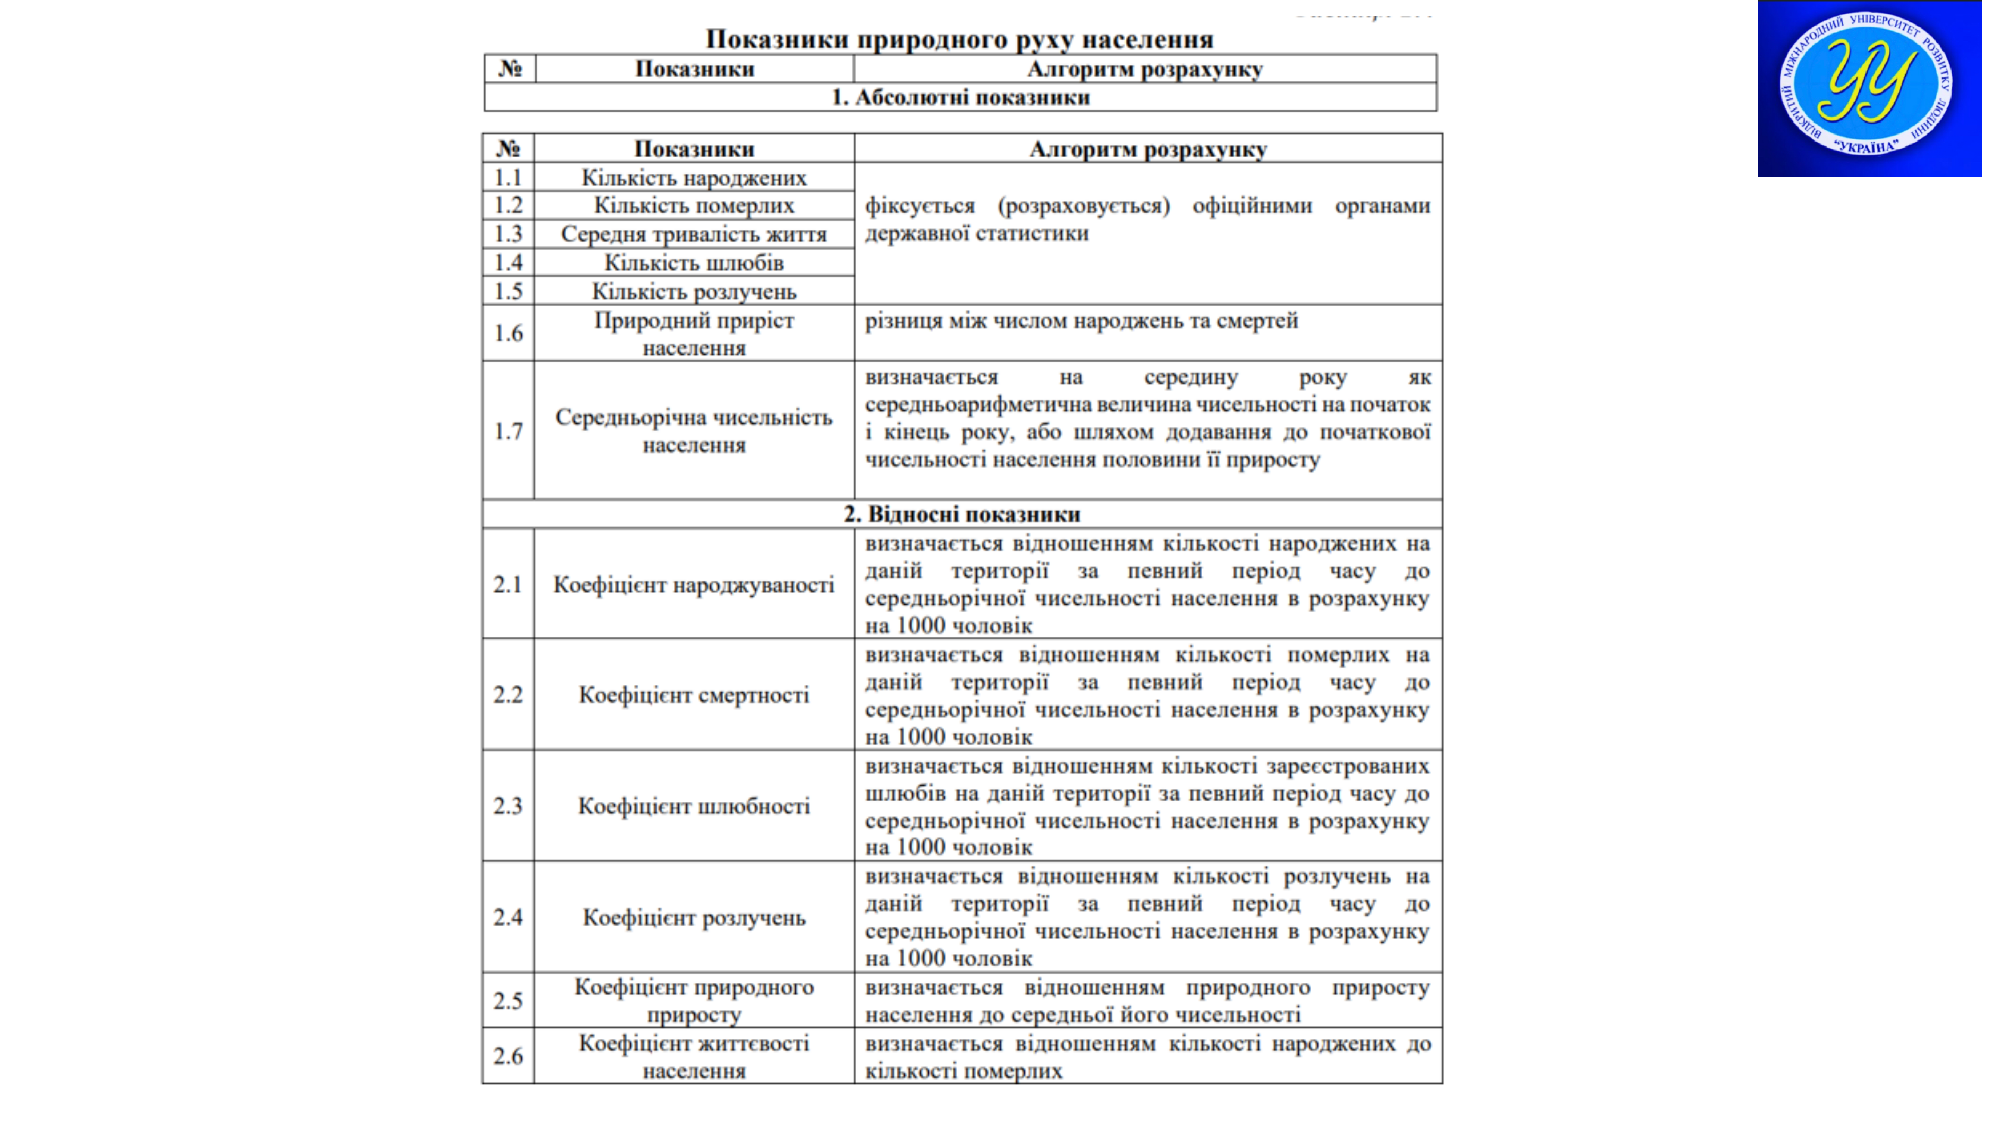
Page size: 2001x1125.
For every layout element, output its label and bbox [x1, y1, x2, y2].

picture [1758, 0, 1982, 177]
picture [457, 16, 1447, 1107]
